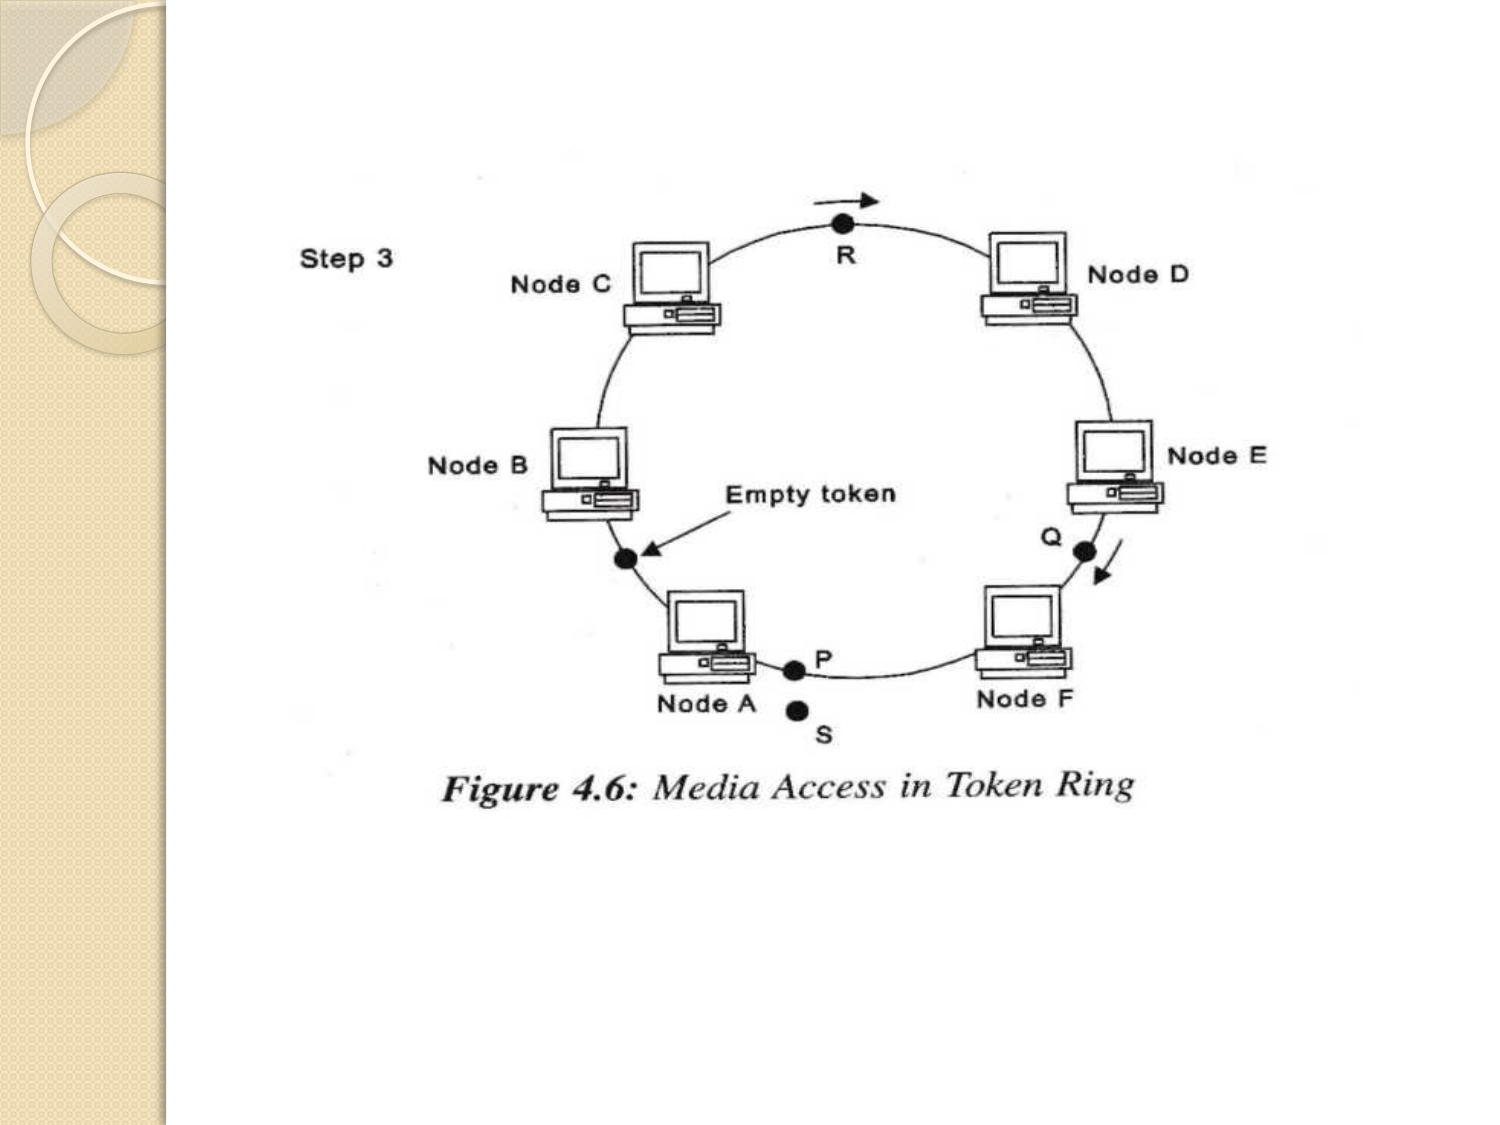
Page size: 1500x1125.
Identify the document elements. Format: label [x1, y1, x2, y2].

picture [262, 149, 1363, 838]
